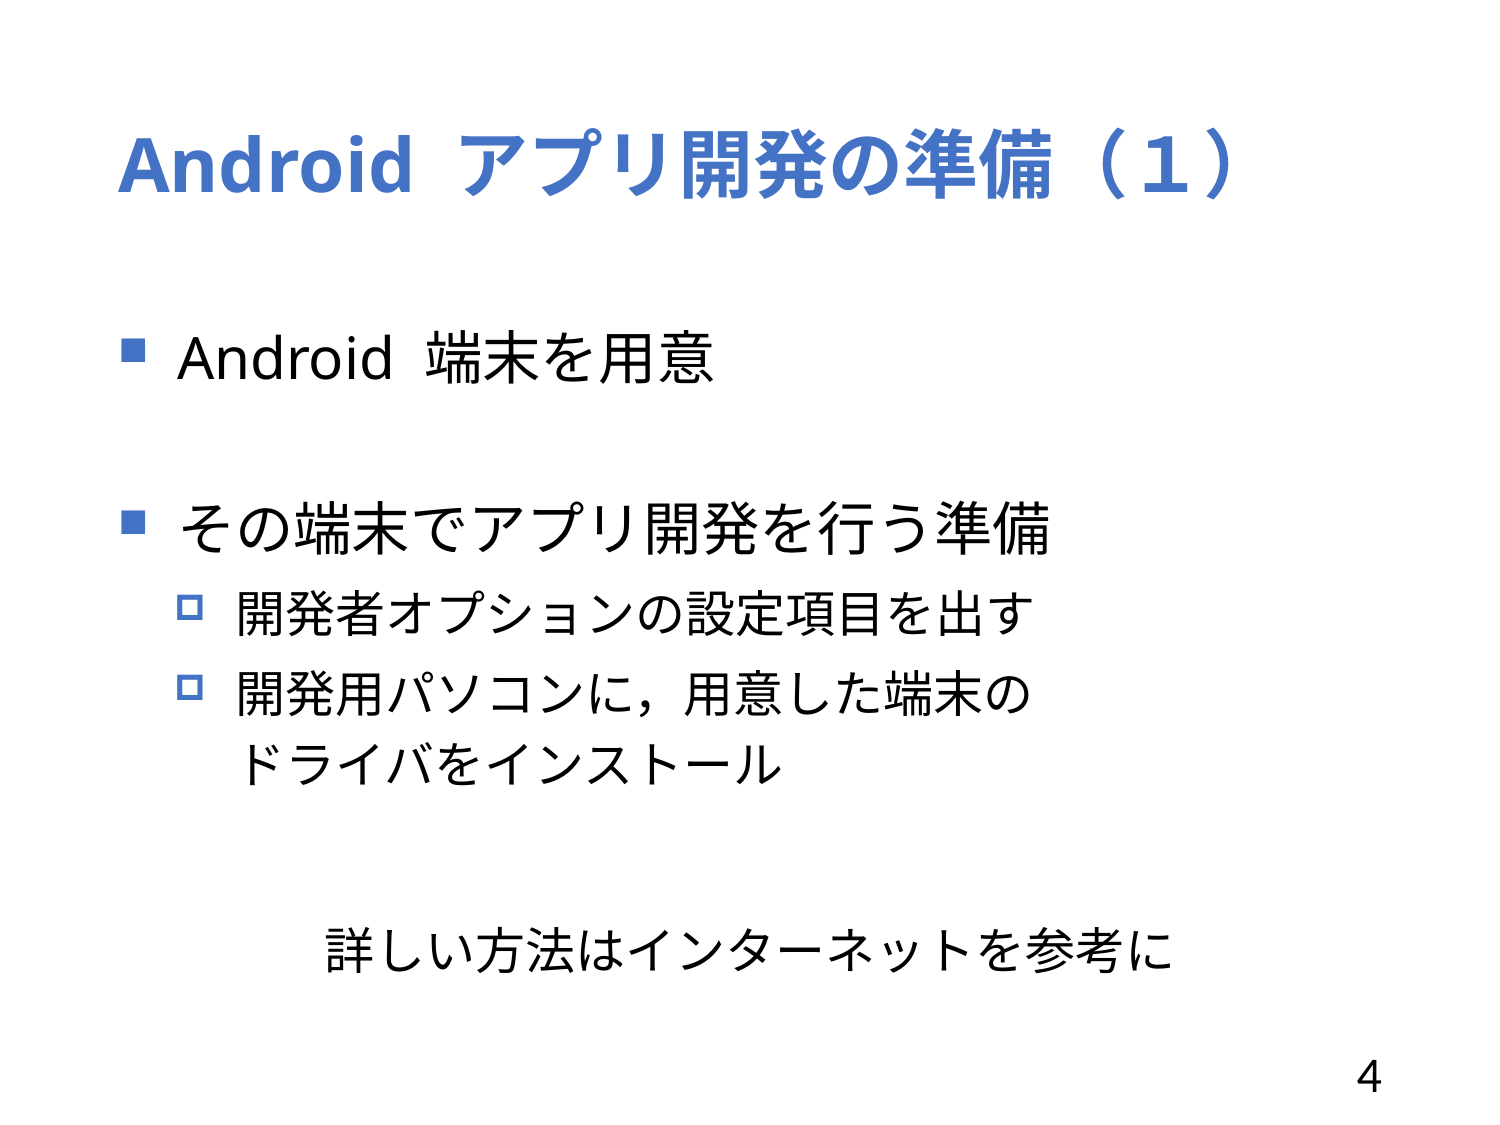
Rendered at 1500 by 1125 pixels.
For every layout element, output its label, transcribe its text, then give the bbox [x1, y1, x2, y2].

slide_number 4 [1059, 1042, 1397, 1103]
list Android 端末を用意 その端末でアプリ開発を行う準備 開発者オプションの設定項目を出す 開発用パソコンに，用意した端末の ドライバをインストール [103, 299, 1397, 1014]
text_box 詳しい方法はインターネットを参考に [310, 911, 1190, 987]
title Android アプリ開発の準備（１） [103, 59, 1397, 278]
